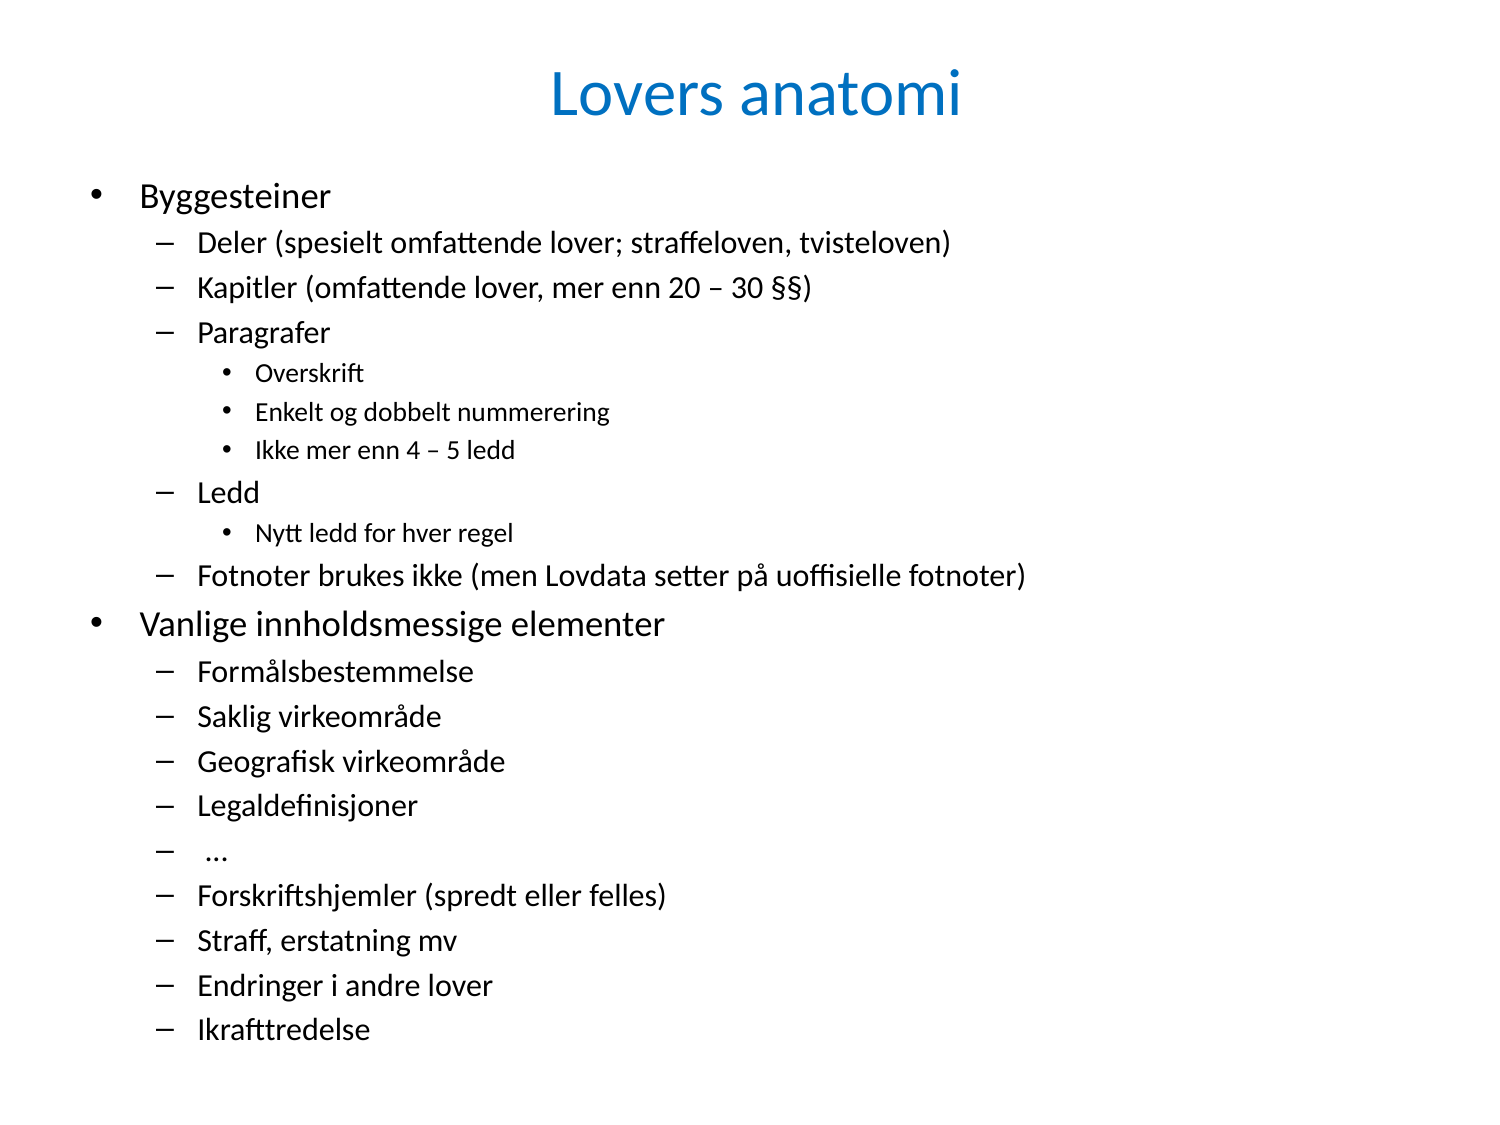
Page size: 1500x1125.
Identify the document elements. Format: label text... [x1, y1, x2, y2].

list Byggesteiner Deler (spesielt omfattende lover; straffeloven, tvisteloven) Kapitler (omfattende lover, mer enn 20 – 30 §§) Paragrafer Overskrift Enkelt og dobbelt nummerering Ikke mer enn 4 – 5 ledd Ledd Nytt ledd for hver regel Fotnoter brukes ikke (men Lovdata setter på uoffisielle fotnoter) Vanlige innholdsmessige elementer Formålsbestemmelse Saklig virkeområde Geografisk virkeområde Legaldefinisjoner ... Forskriftshjemler (spredt eller felles) Straff, erstatning mv Endringer i andre lover Ikrafttredelse [75, 164, 1425, 1067]
title Lovers anatomi [82, 23, 1432, 155]
